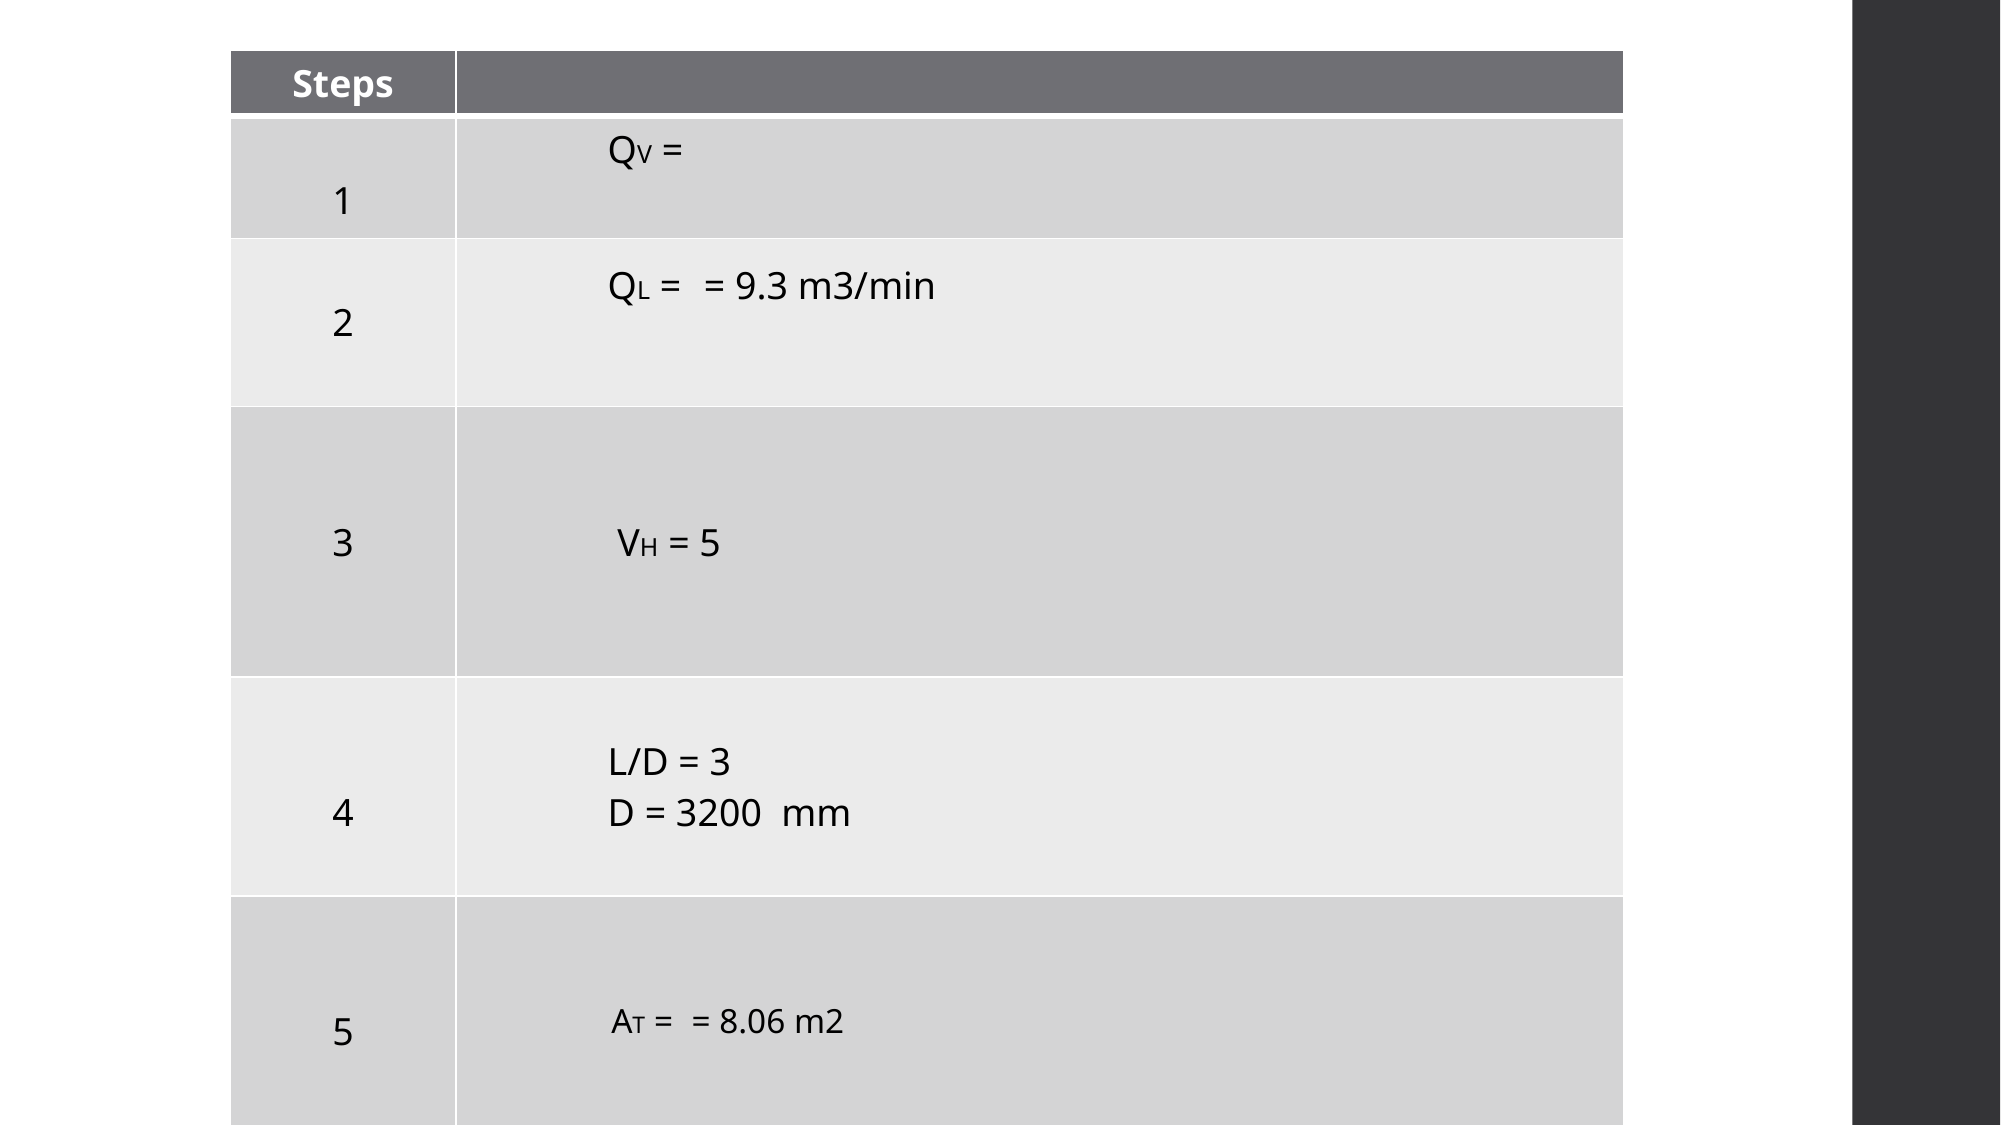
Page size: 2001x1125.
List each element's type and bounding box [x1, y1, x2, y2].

list [0, 0, 1855, 1125]
